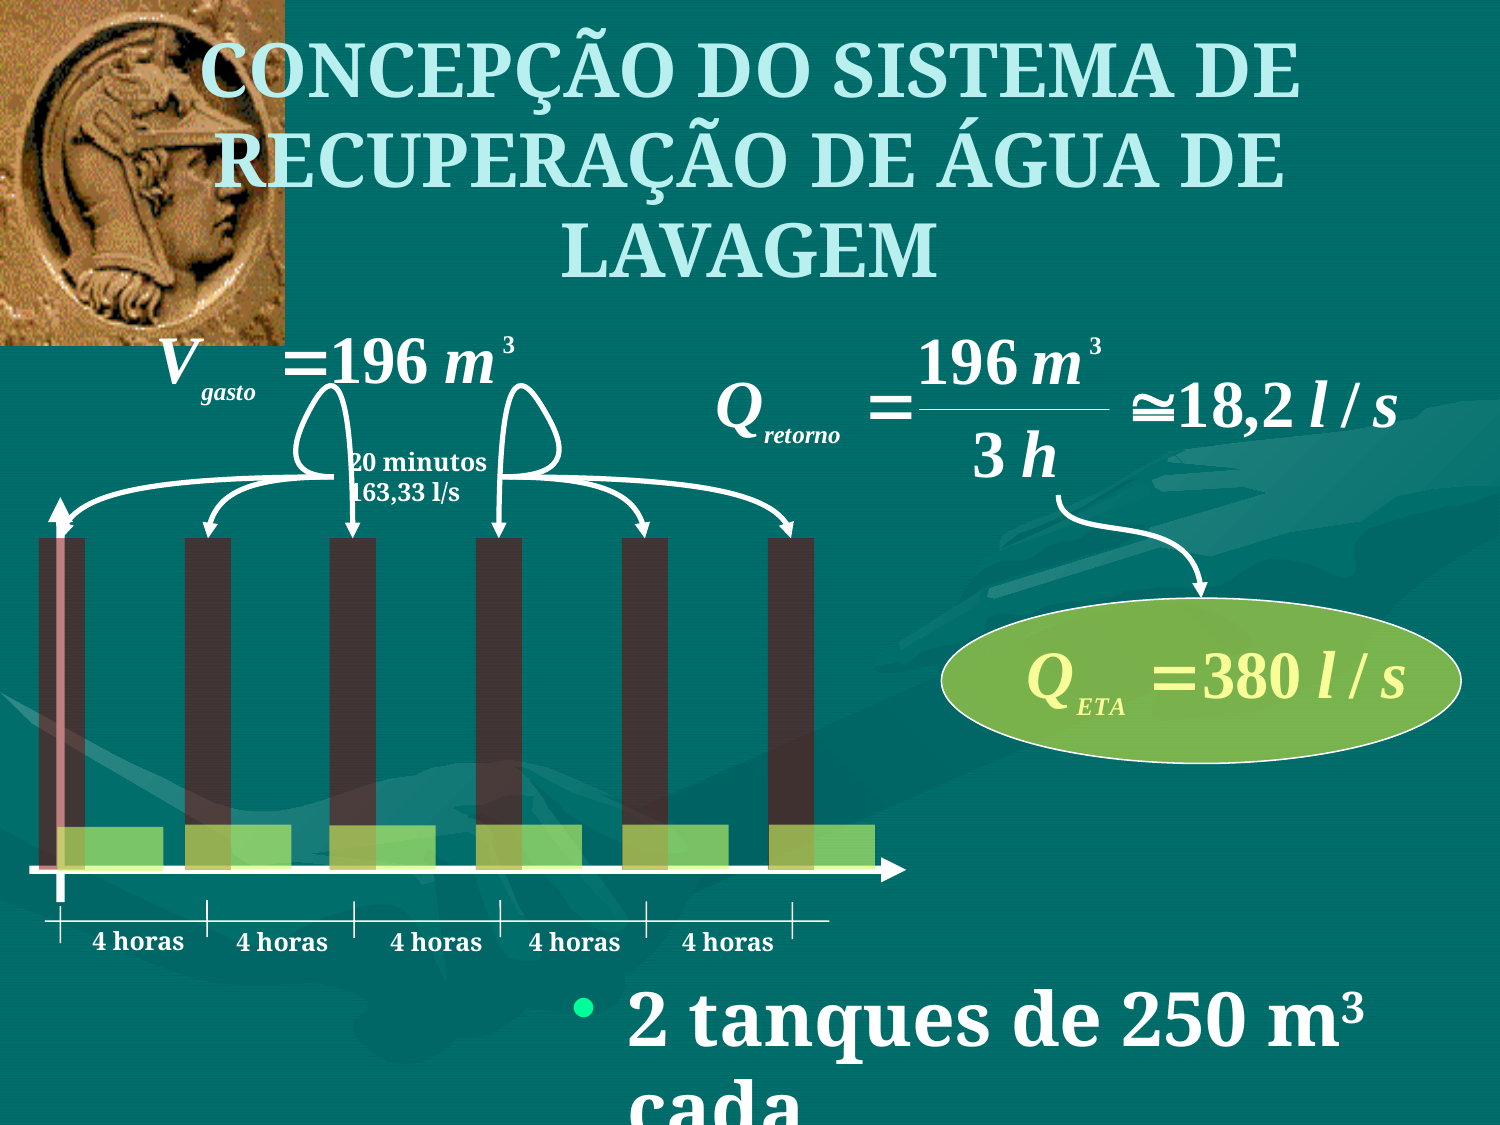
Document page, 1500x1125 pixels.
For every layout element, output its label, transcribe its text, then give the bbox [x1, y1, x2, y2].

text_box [159, 326, 518, 410]
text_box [1025, 641, 1412, 719]
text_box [714, 326, 1403, 495]
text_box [1078, 475, 1182, 619]
title CONCEPÇÃO DO SISTEMA DE RECUPERAÇÃO DE ÁGUA DE LAVAGEM [288, 21, 1471, 294]
text_box 2 tanques de 250 m3 cada [556, 964, 1459, 1075]
picture [0, 0, 288, 350]
text_box [941, 598, 1462, 764]
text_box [29, 439, 907, 965]
